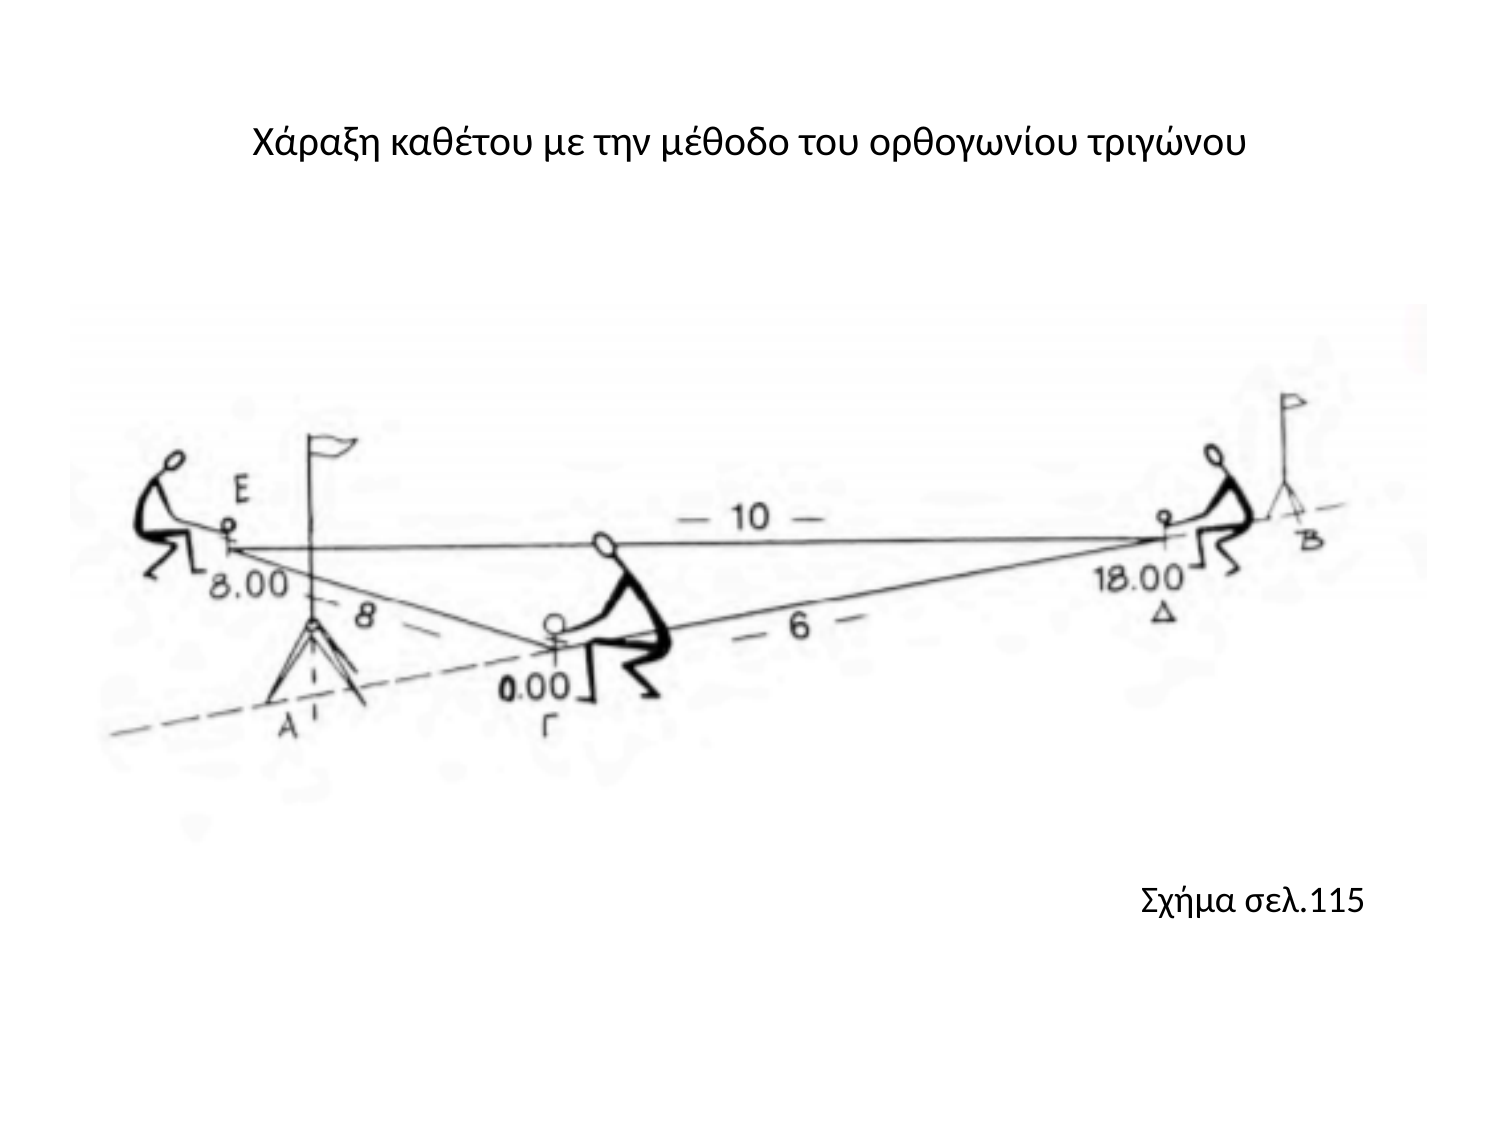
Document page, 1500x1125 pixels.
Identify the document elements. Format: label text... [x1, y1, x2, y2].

title Χάραξη καθέτου με την μέθοδο του ορθογωνίου τριγώνου [75, 45, 1425, 233]
text_box Σχήμα σελ.115 [1126, 867, 1381, 927]
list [70, 304, 1427, 856]
